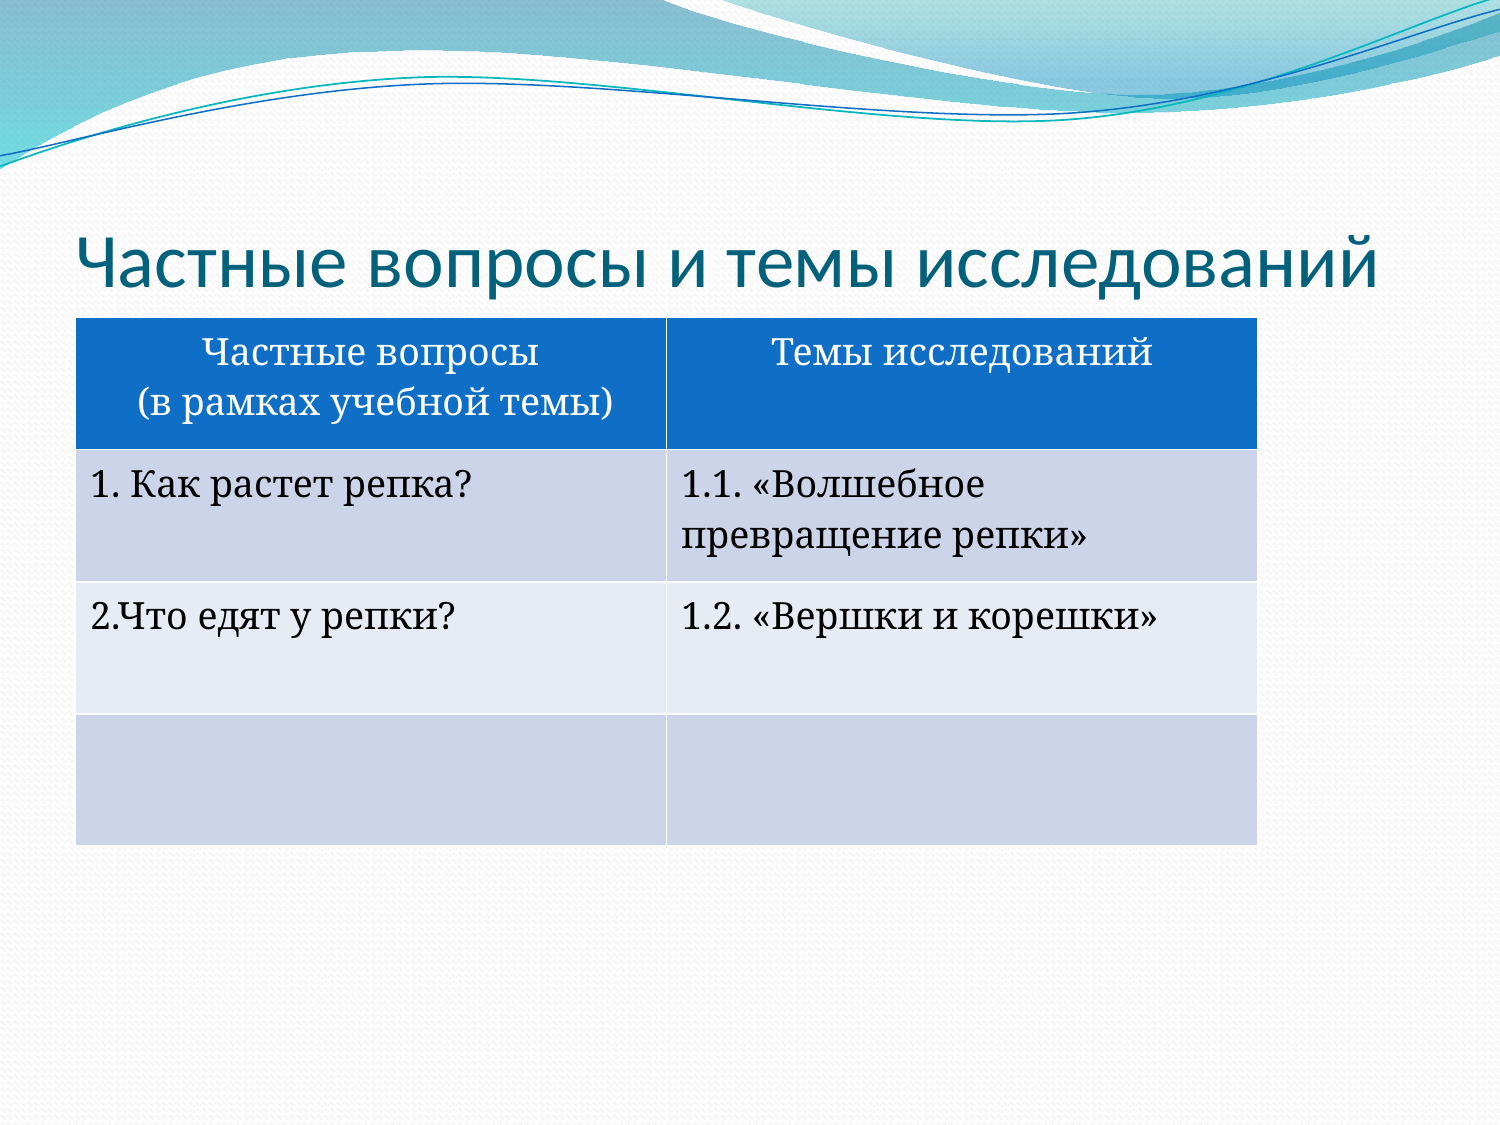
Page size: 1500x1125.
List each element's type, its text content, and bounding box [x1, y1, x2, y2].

table_cell [667, 715, 1257, 845]
table_header Частные вопросы (в рамках учебной темы) [76, 318, 666, 449]
table_cell 1.2. «Вершки и корешки» [667, 583, 1257, 713]
table_cell 1. Как растет репка? [76, 450, 666, 581]
table_cell [76, 715, 666, 845]
table_cell 1.1. «Волшебное превращение репки» [667, 450, 1257, 581]
table_header Темы исследований [667, 318, 1257, 449]
title Частные вопросы и темы исследований [75, 115, 1425, 303]
table_cell 2.Что едят у репки? [76, 583, 666, 713]
